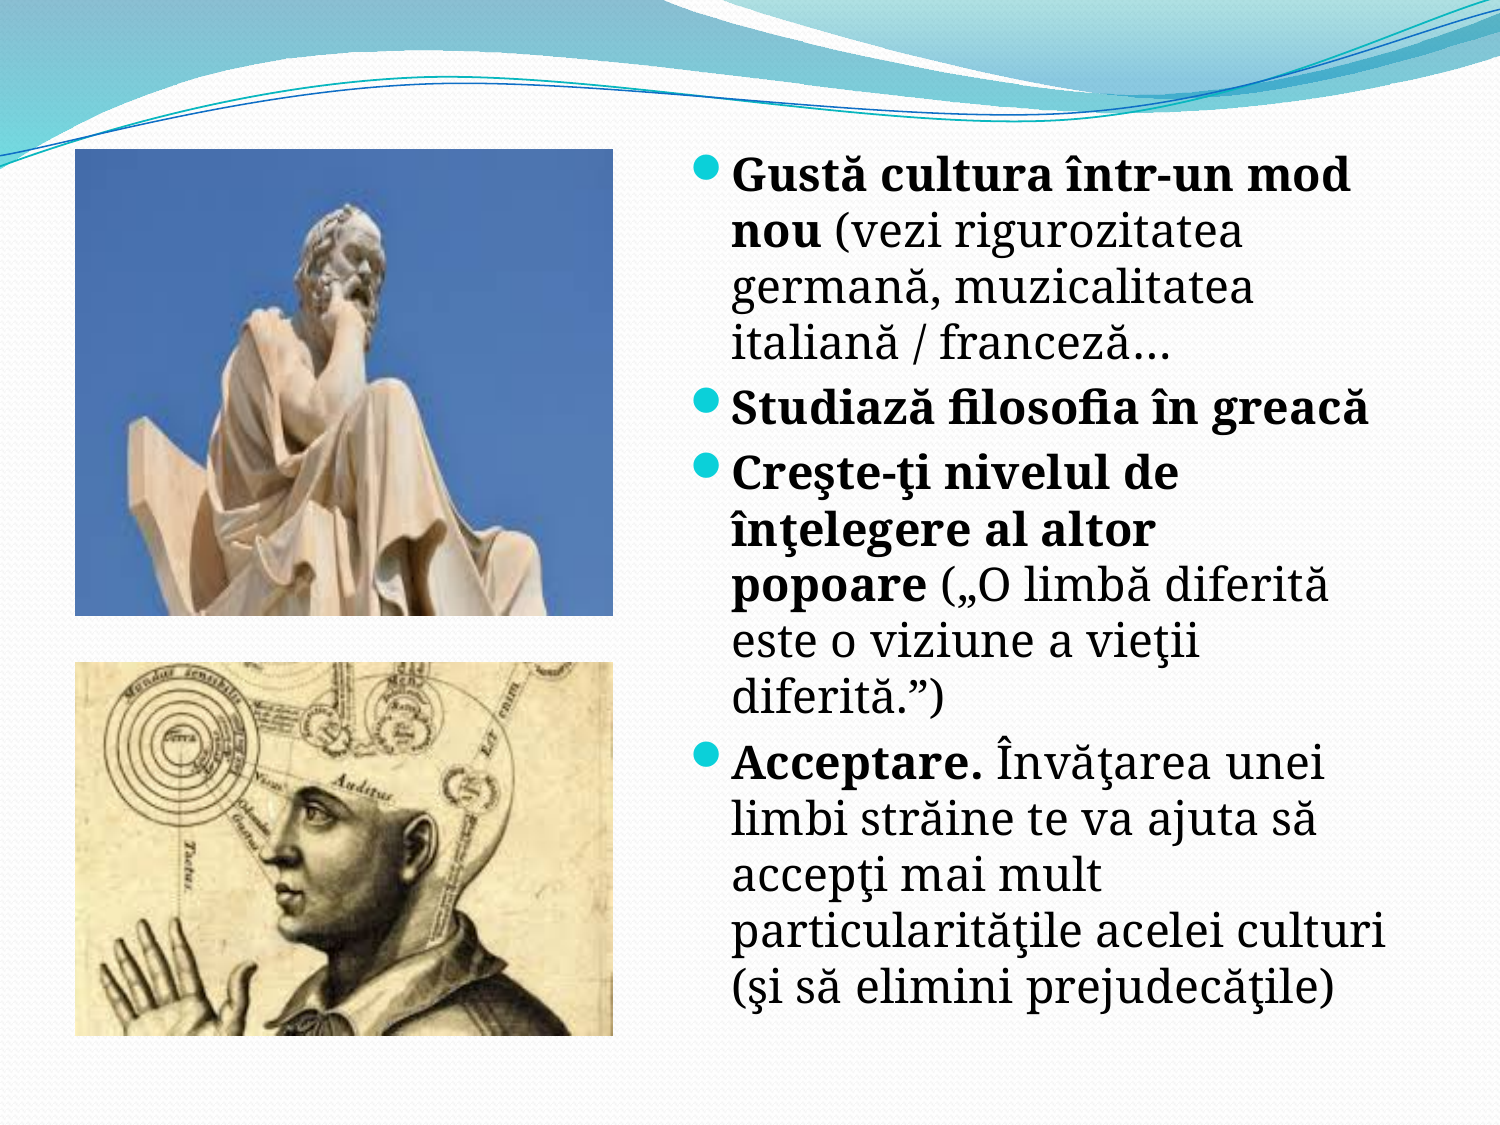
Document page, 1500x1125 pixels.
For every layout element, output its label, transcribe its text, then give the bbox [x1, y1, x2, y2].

picture [74, 149, 613, 616]
list Gustă cultura într-un mod nou (vezi rigurozitatea germană, muzicalitatea italiană / franceză… Studiază filosofia în greacă Creşte-ţi nivelul de înţelegere al altor popoare („O limbă diferită este o viziune a vieţii diferită.”) Acceptare. Învăţarea unei limbi străine te va ajuta să accepţi mai mult particularităţile acelei culturi (şi să elimini prejudecăţile) [675, 137, 1425, 1038]
picture [74, 662, 613, 1037]
